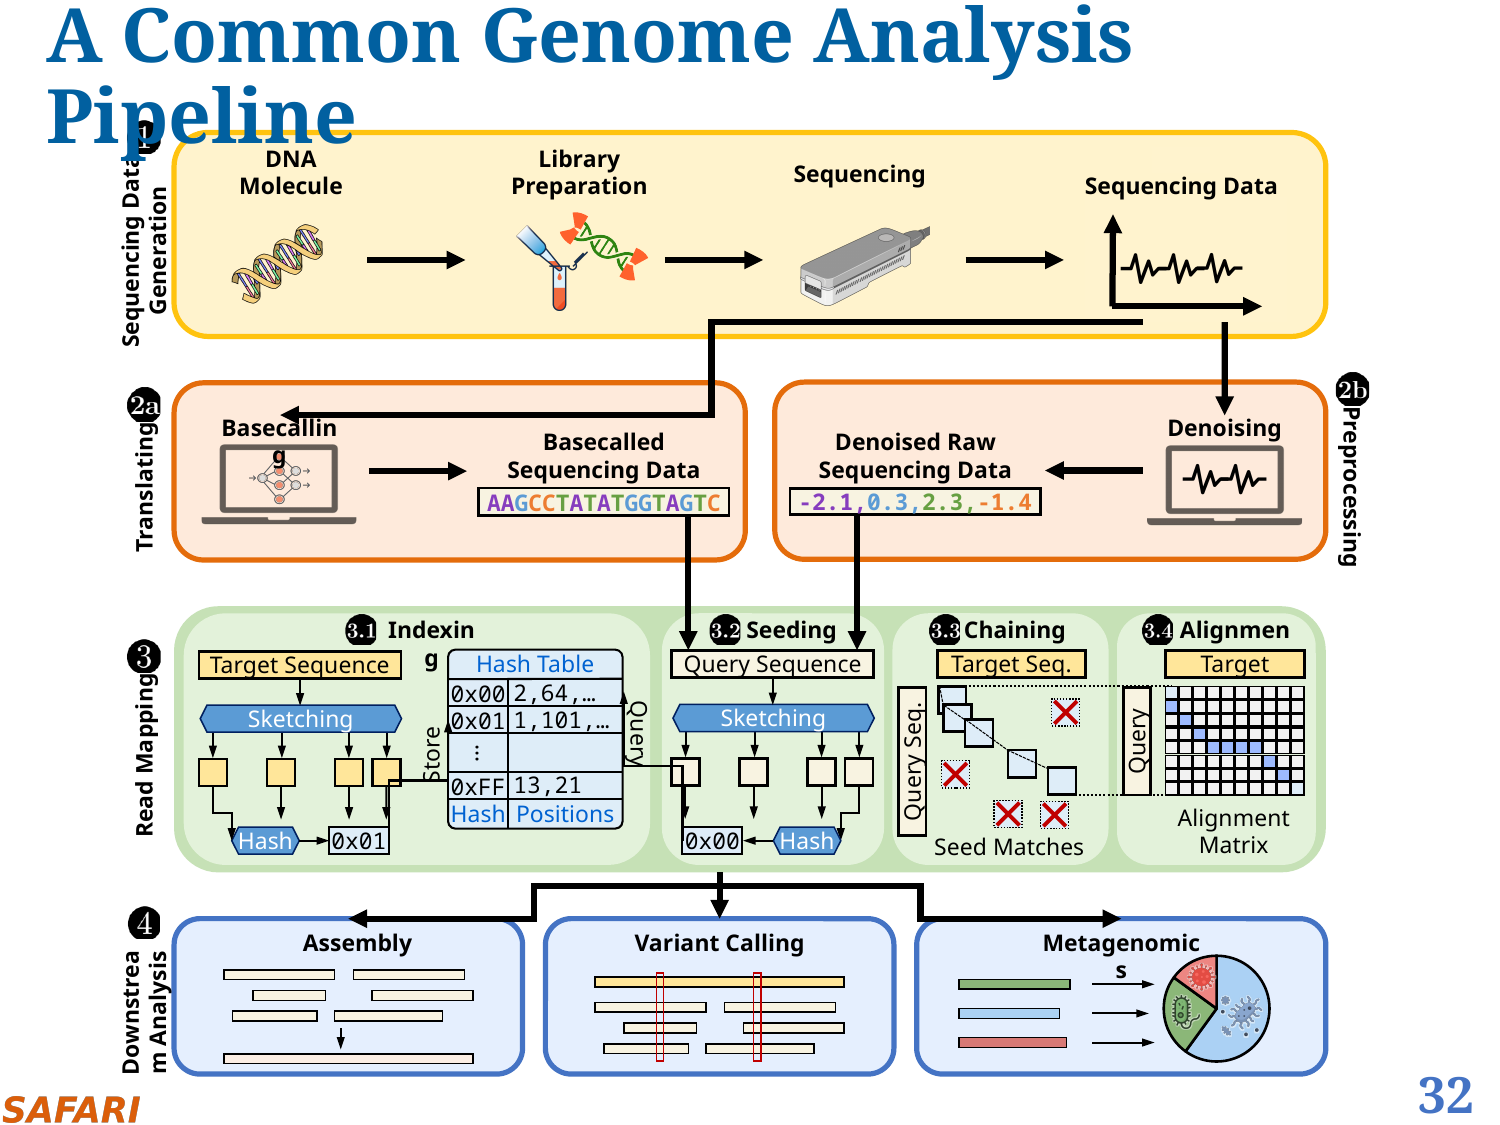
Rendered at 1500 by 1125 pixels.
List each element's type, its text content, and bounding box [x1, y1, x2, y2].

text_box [1090, 204, 1281, 315]
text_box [774, 371, 1370, 570]
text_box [664, 0, 759, 612]
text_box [115, 858, 1327, 1087]
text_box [494, 143, 664, 312]
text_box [951, 612, 1317, 866]
title A Common Genome Analysis Pipeline [759, 15, 1475, 143]
slide_number 32 [1370, 1068, 1475, 1125]
title A Common Genome Analysis Pipeline [31, 15, 664, 143]
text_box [201, 143, 381, 287]
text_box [115, 120, 664, 349]
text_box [885, 673, 891, 808]
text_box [1111, 213, 1263, 307]
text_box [183, 612, 623, 866]
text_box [623, 612, 885, 866]
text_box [126, 382, 664, 561]
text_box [858, 605, 1327, 858]
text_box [759, 605, 856, 612]
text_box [759, 120, 1327, 349]
picture [800, 223, 930, 307]
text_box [891, 612, 951, 866]
picture [2, 1096, 140, 1123]
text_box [885, 808, 891, 847]
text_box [126, 605, 664, 858]
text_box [885, 632, 891, 673]
